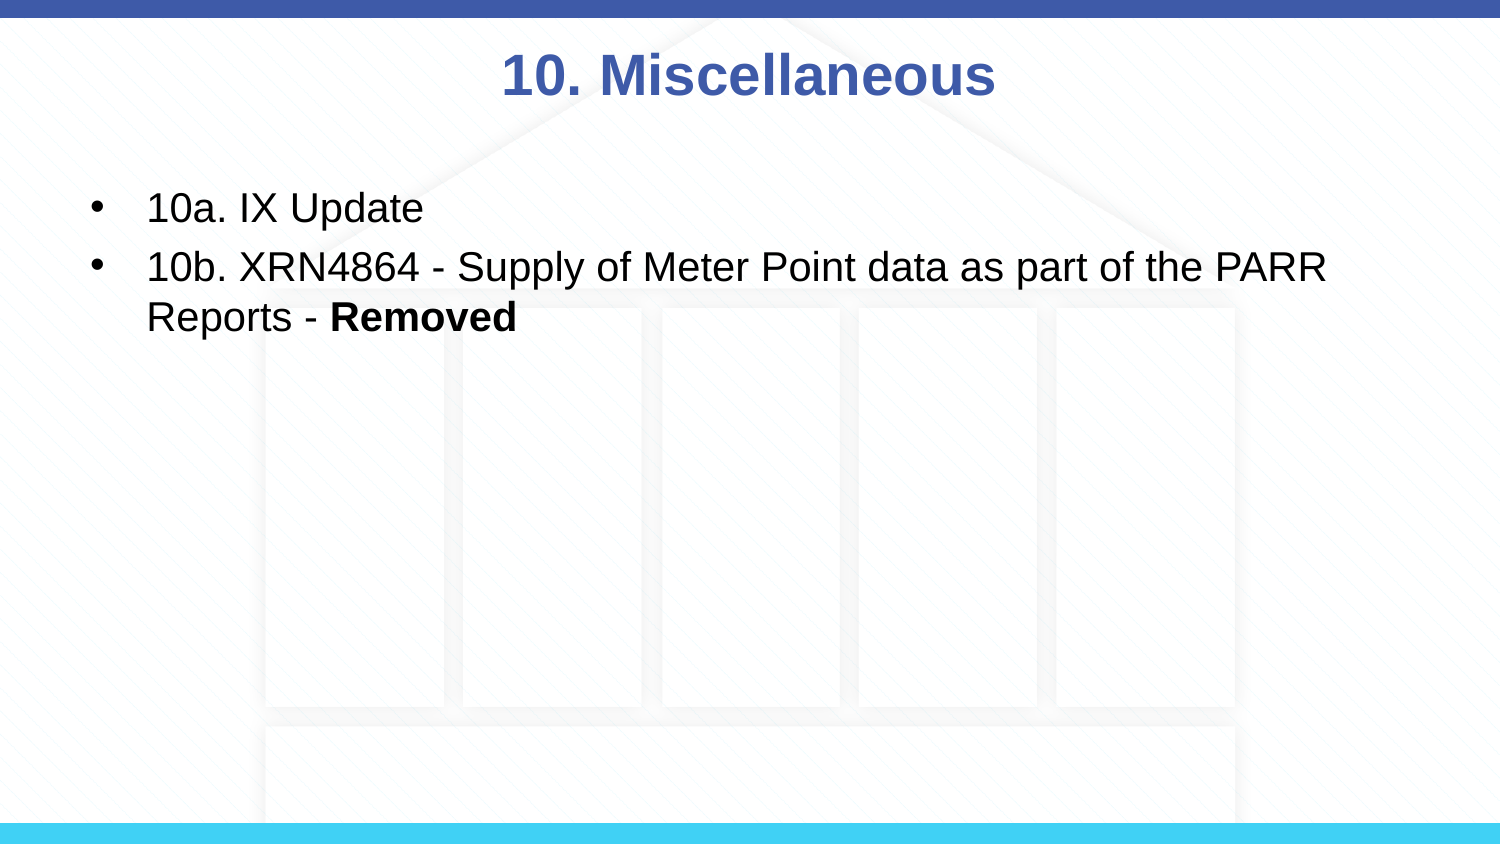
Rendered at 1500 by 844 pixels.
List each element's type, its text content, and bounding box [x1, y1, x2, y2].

title 10. Miscellaneous [75, 20, 1425, 125]
picture [0, 0, 1500, 844]
list 10a. IX Update 10b. XRN4864 - Supply of Meter Point data as part of the PARR Reports - Removed [75, 173, 1425, 777]
